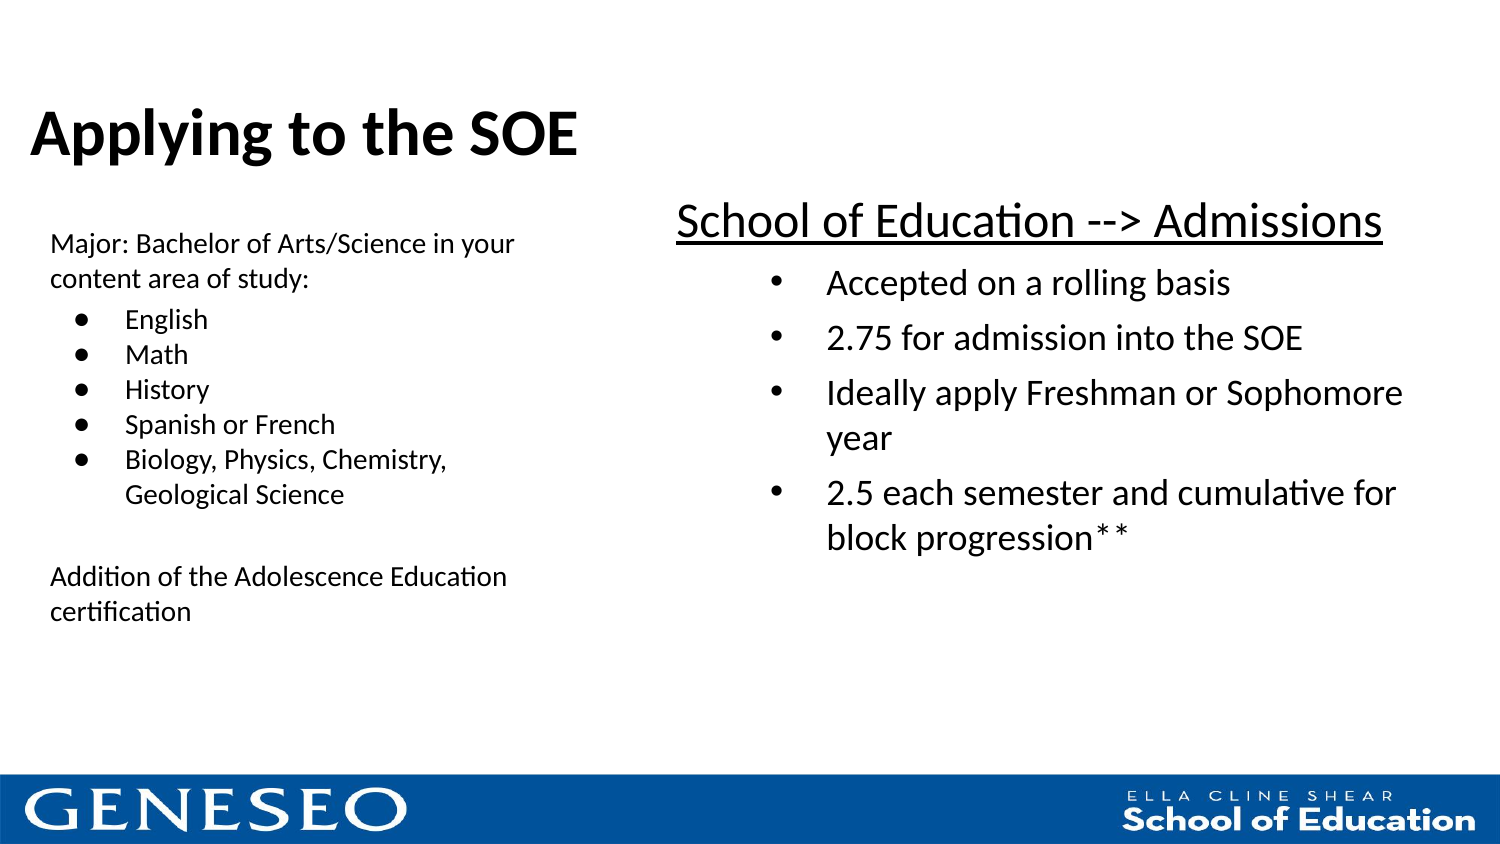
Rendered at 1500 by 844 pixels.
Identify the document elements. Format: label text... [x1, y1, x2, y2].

list Major: Bachelor of Arts/Science in your content area of study: English Math History Spanish or French Biology, Physics, Chemistry, Geological Science Addition of the Adolescence Education certification [34, 176, 587, 754]
picture [0, 0, 1500, 844]
list School of Education --> Admissions Accepted on a rolling basis 2.75 for admission into the SOE Ideally apply Freshman or Sophomore year 2.5 each semester and cumulative for block progression** [586, 33, 1425, 754]
title Applying to the SOE [15, 33, 586, 177]
